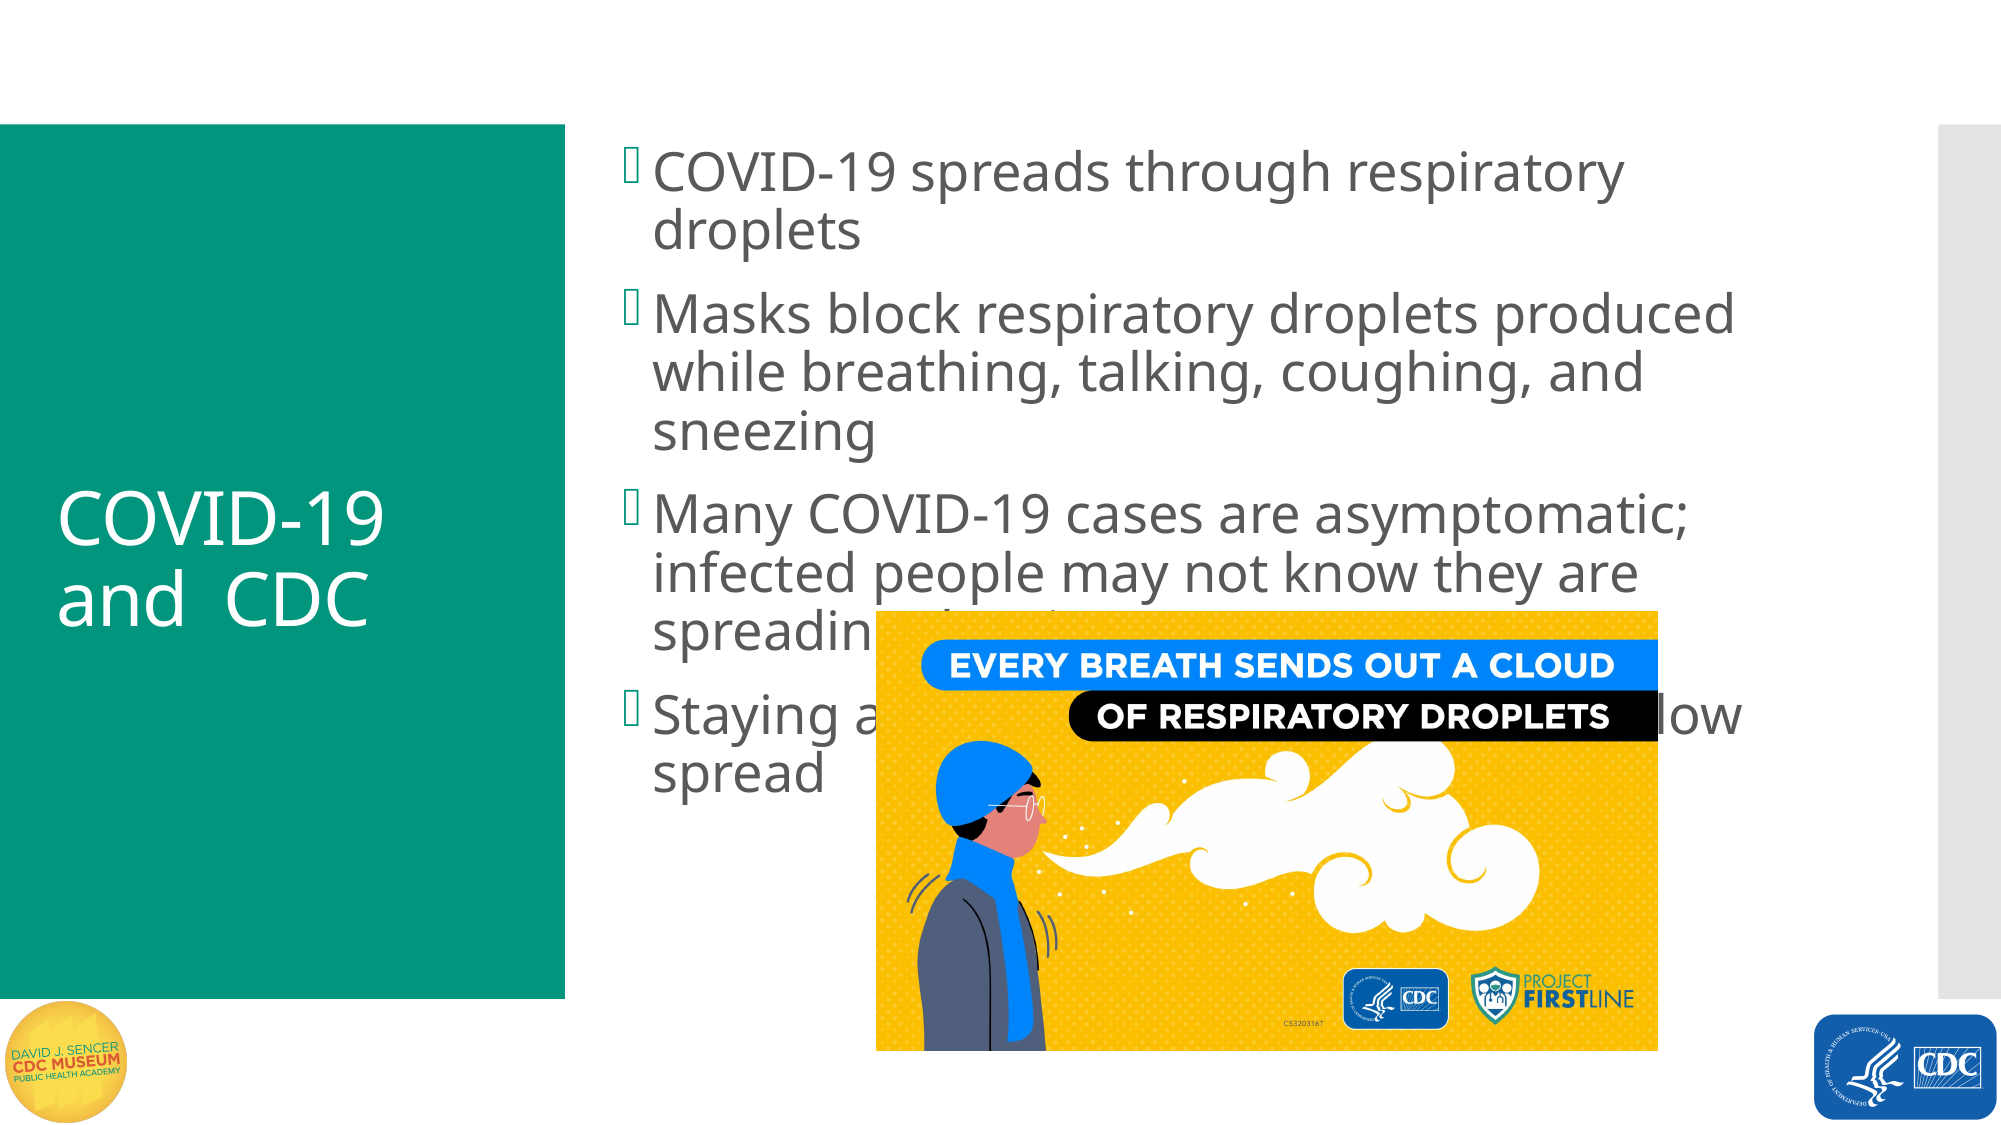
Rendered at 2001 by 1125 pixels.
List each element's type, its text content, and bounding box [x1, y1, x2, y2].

title COVID-19 and CDC [41, 184, 525, 940]
list COVID-19 spreads through respiratory droplets Masks block respiratory droplets produced while breathing, talking, coughing, and sneezing Many COVID-19 cases are asymptomatic; infected people may not know they are spreading the virus Staying at least 6 feet apart also helps slow spread [607, 136, 1803, 1002]
picture [1801, 1006, 2000, 1125]
picture [876, 611, 1658, 1051]
picture [4, 1001, 127, 1123]
